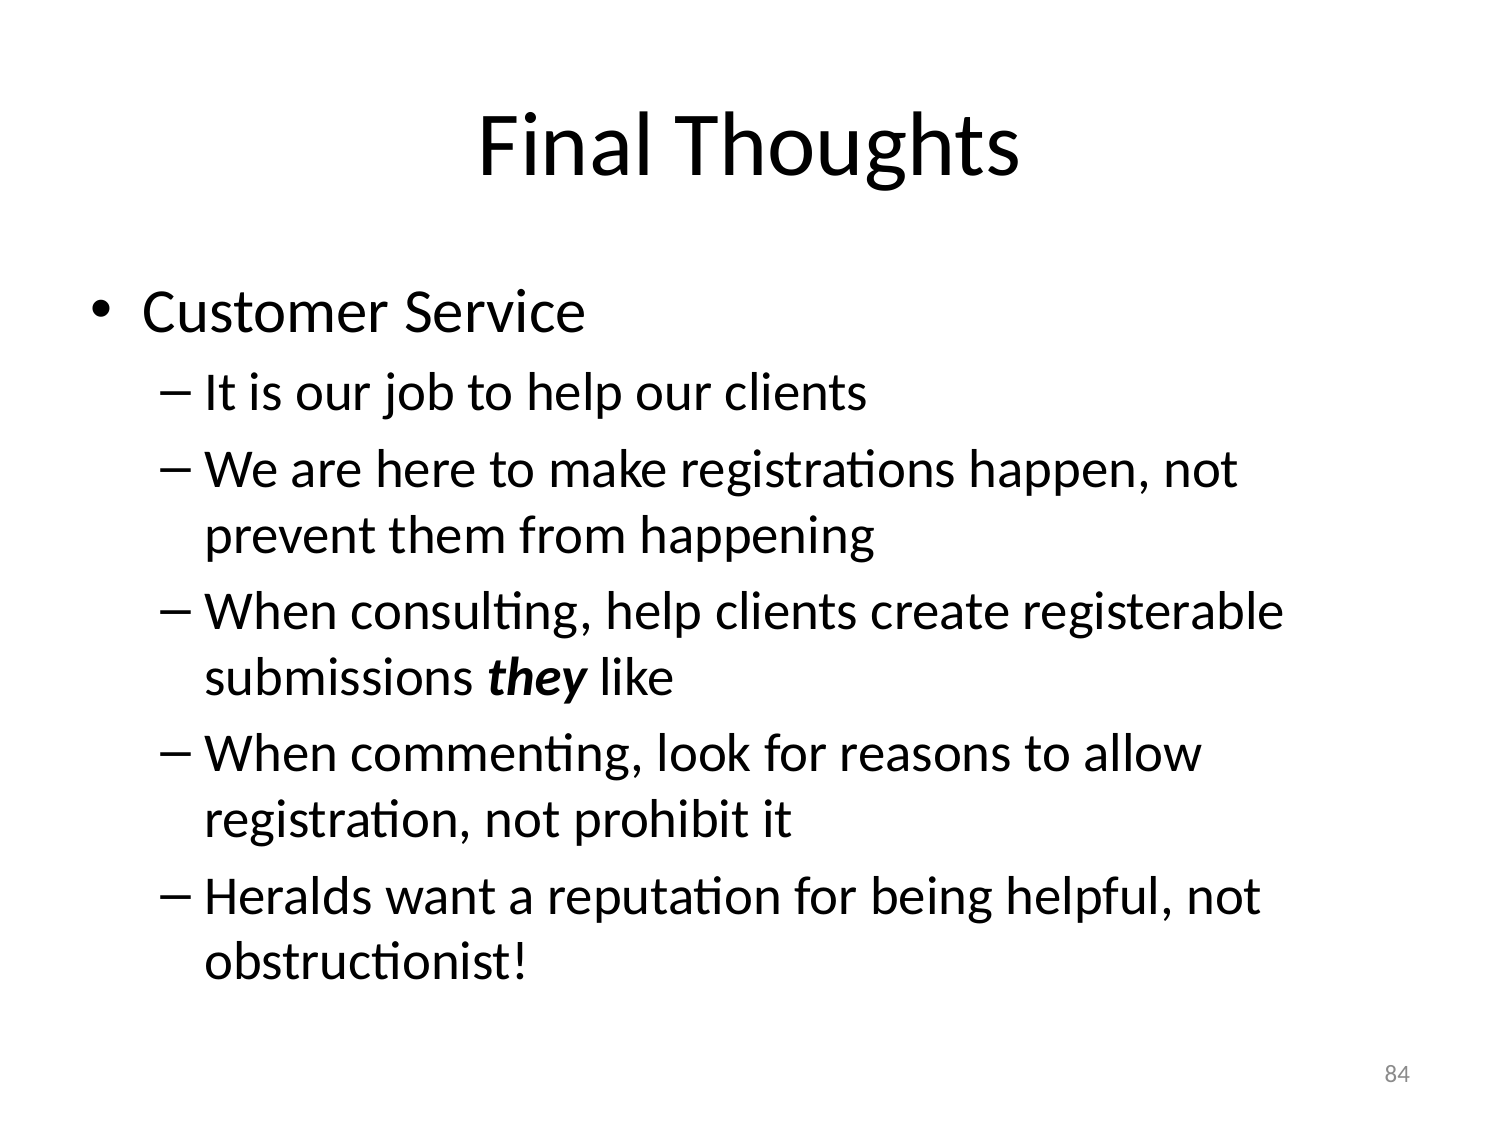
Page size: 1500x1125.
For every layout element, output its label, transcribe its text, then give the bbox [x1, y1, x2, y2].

slide_number 84 [1074, 1042, 1425, 1103]
title Final Thoughts [75, 45, 1425, 233]
list Customer Service It is our job to help our clients We are here to make registrations happen, not prevent them from happening When consulting, help clients create registerable submissions they like When commenting, look for reasons to allow registration, not prohibit it Heralds want a reputation for being helpful, not obstructionist! [75, 262, 1425, 1005]
